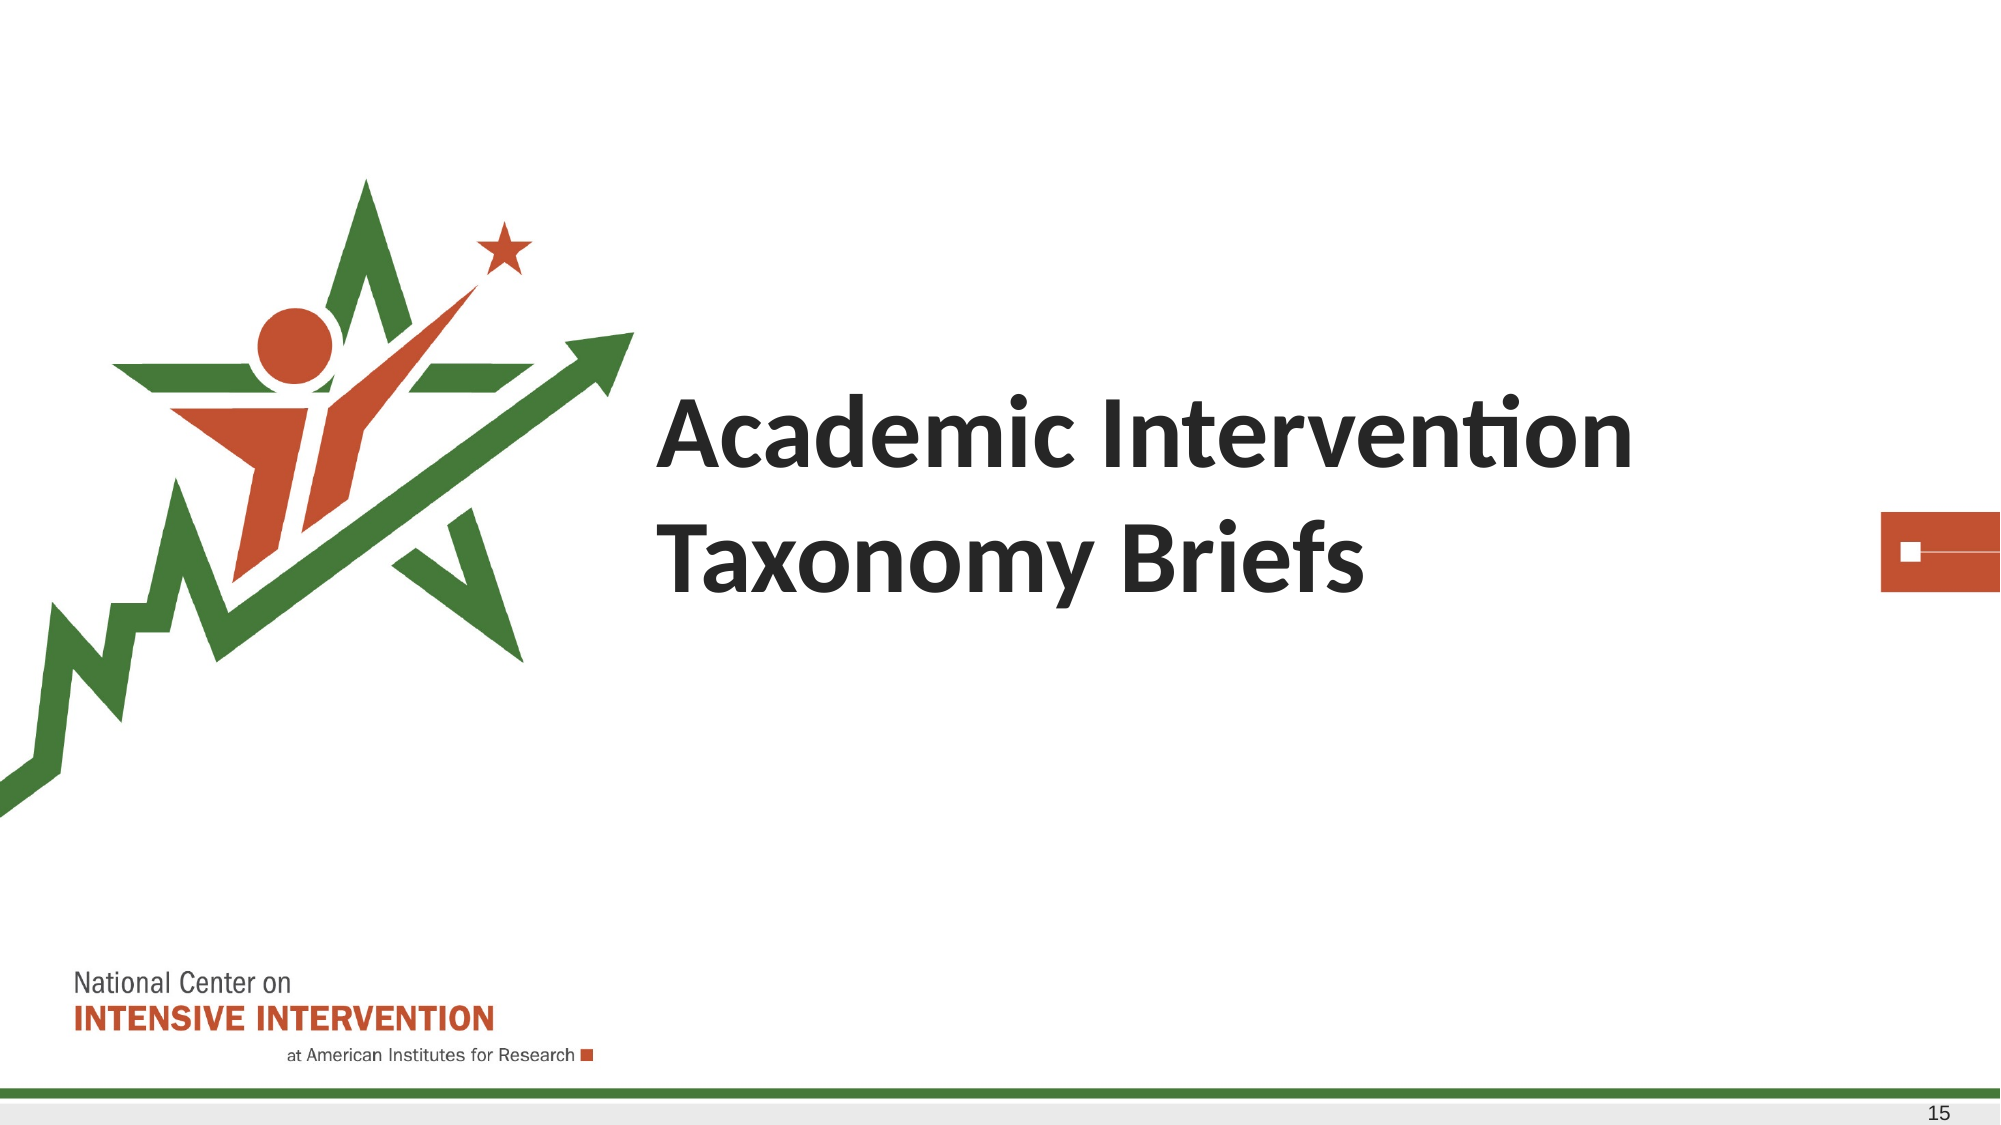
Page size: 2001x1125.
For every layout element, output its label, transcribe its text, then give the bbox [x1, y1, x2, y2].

picture [0, 0, 2000, 1125]
title Academic Intervention Taxonomy Briefs [656, 178, 1850, 614]
slide_number 15 [1925, 1099, 1951, 1125]
